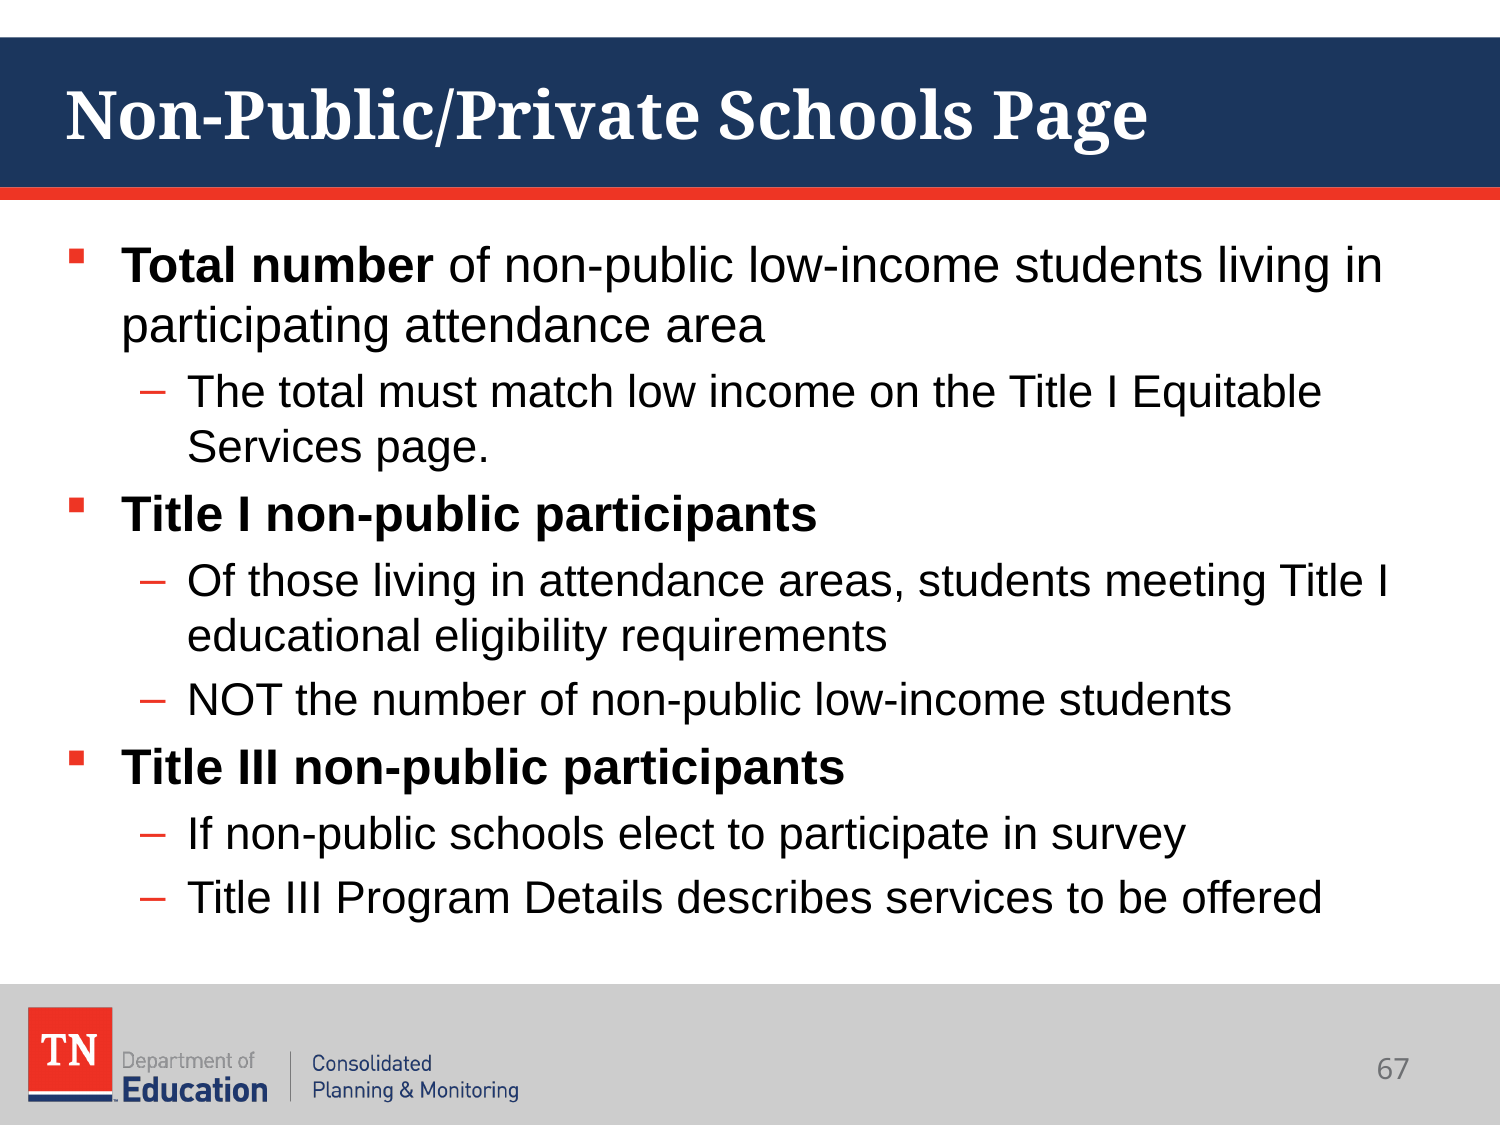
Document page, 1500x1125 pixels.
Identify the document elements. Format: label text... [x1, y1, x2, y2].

list Total number of non-public low-income students living in participating attendance area The total must match low income on the Title I Equitable Services page. Title I non-public participants Of those living in attendance areas, students meeting Title I educational eligibility requirements NOT the number of non-public low-income students Title III non-public participants If non-public schools elect to participate in survey Title III Program Details describes services to be offered [50, 224, 1463, 955]
title Non-Public/Private Schools Page [50, 37, 1413, 188]
slide_number 67 [1350, 1042, 1425, 1103]
picture [18, 984, 536, 1125]
